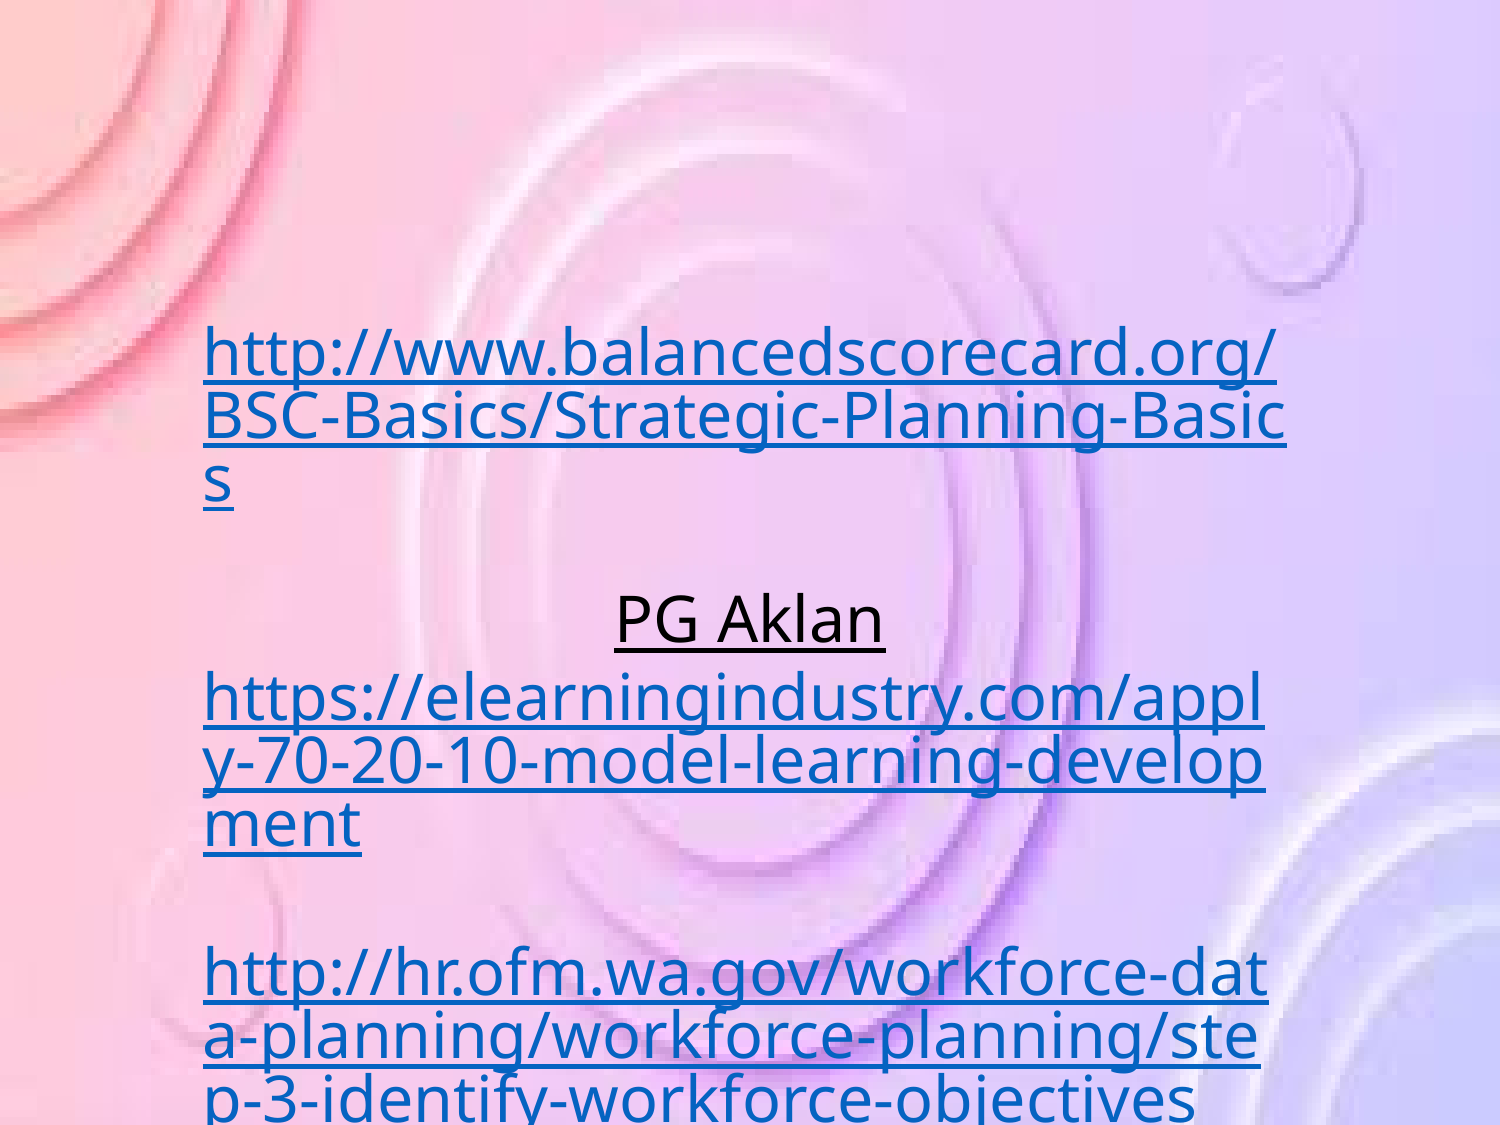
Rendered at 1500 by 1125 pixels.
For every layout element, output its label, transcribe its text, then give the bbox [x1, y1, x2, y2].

title http://www.balancedscorecard.org/BSC-Basics/Strategic-Planning-Basics PG Aklan https://elearningindustry.com/apply-70-20-10-model-learning-development http://hr.ofm.wa.gov/workforce-data-planning/workforce-planning/step-3-identify-workforce-objectives [187, 184, 1313, 766]
picture [0, 0, 1500, 1125]
